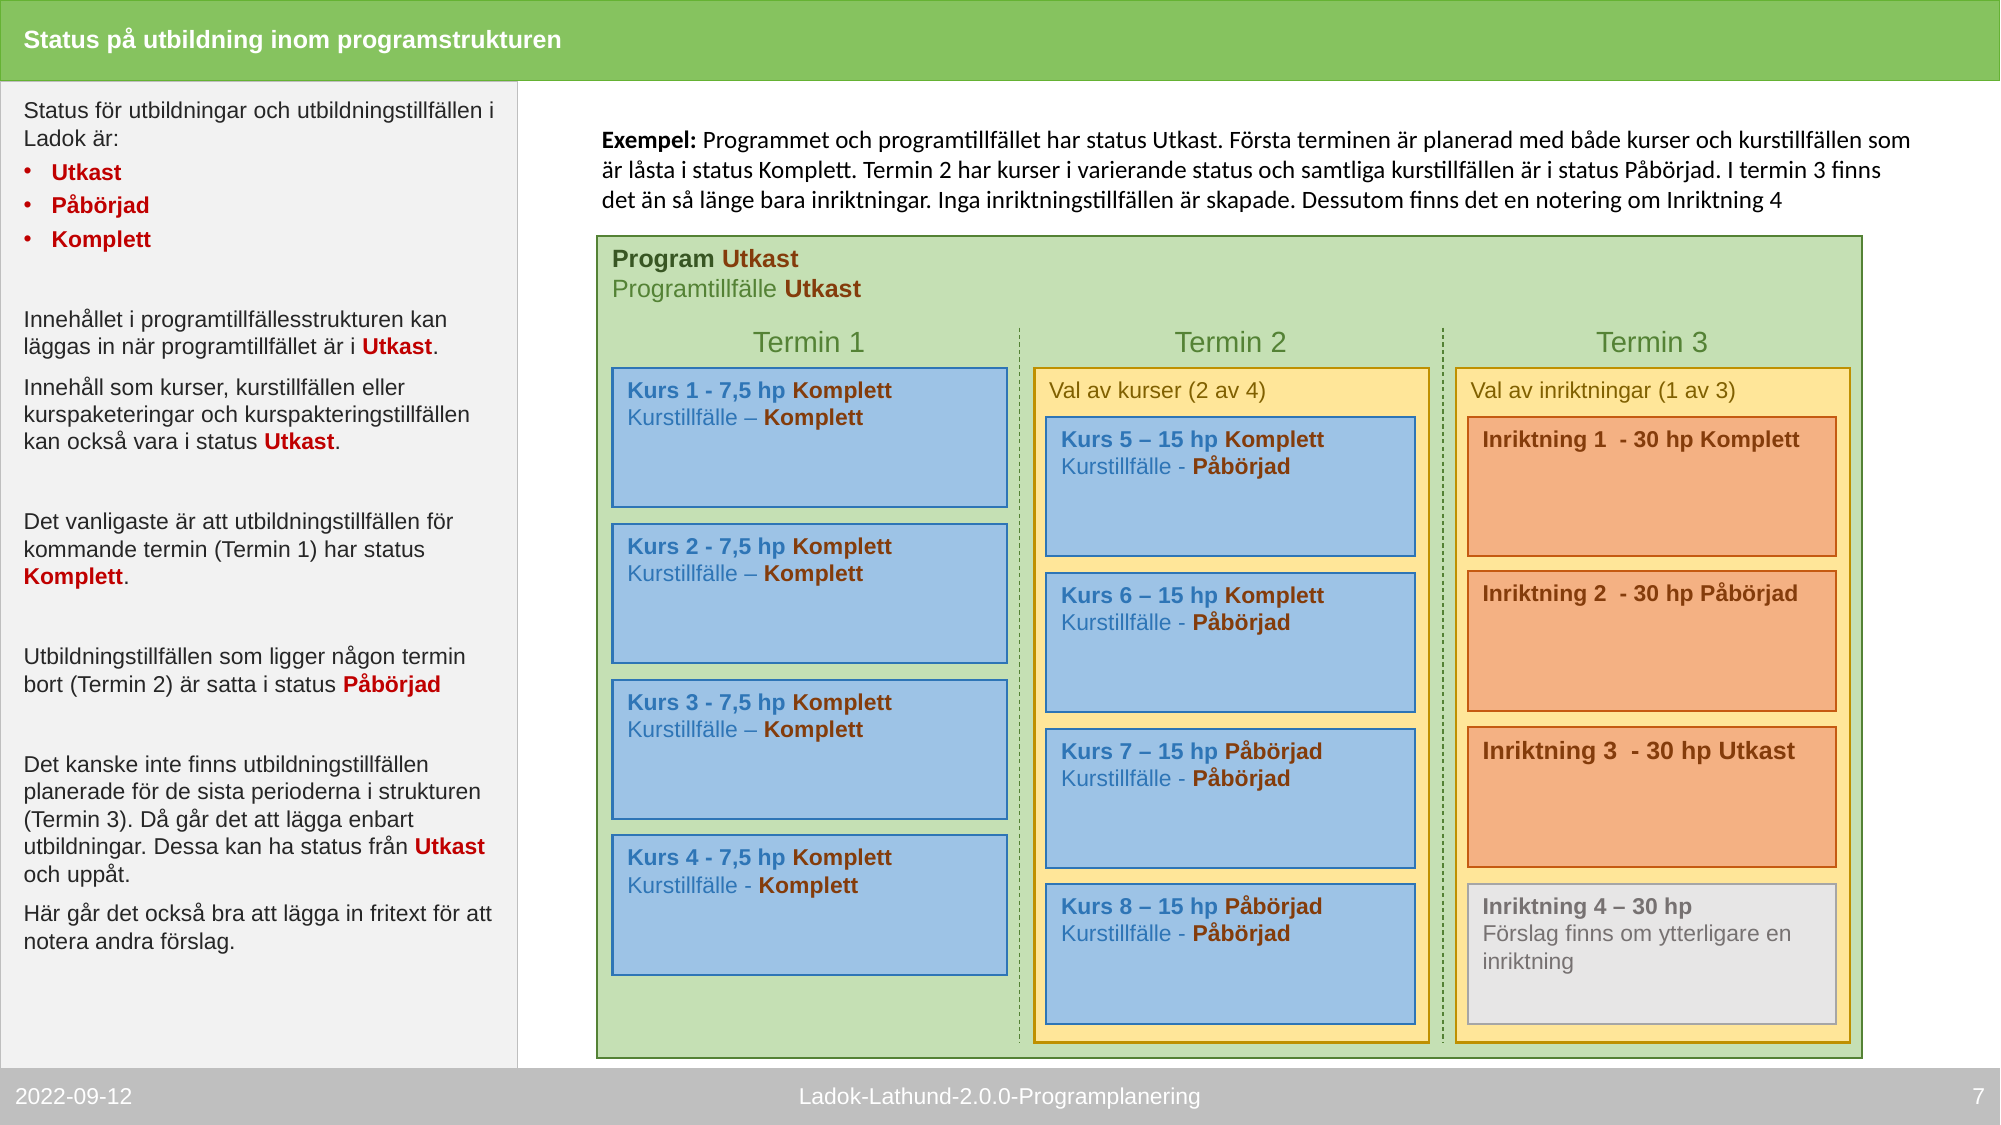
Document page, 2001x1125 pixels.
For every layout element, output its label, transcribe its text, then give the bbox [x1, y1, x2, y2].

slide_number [0, 1069, 450, 1125]
text_box Kurs 2 - 7,5 hp Komplett Kurstillfälle – Komplett [611, 523, 1008, 664]
text_box Termin 2 [1020, 316, 1441, 366]
text_box Kurs 8 – 15 hp Påbörjad Kurstillfälle - Påbörjad [1045, 883, 1416, 1025]
title Status på utbildning inom programstrukturen [0, 0, 2000, 81]
text_box Inriktning 3 - 30 hp Utkast [1467, 726, 1837, 868]
text_box Kurs 4 - 7,5 hp Komplett Kurstillfälle - Komplett [611, 834, 1008, 976]
text_box Kurs 6 – 15 hp Komplett Kurstillfälle - Påbörjad [1045, 572, 1416, 713]
text_box Termin 3 [1441, 316, 1863, 366]
text_box Kurs 5 – 15 hp Komplett Kurstillfälle - Påbörjad [1045, 416, 1416, 557]
text_box Kurs 3 - 7,5 hp Komplett Kurstillfälle – Komplett [611, 679, 1008, 820]
text_box Val av kurser (2 av 4) [1033, 367, 1430, 1044]
text_box Inriktning 2 - 30 hp Påbörjad [1467, 570, 1837, 712]
text_box Val av inriktningar (1 av 3) [1455, 367, 1851, 1044]
list Status för utbildningar och utbildningstillfällen i Ladok är: Utkast Påbörjad Komplett Innehållet i programtillfällesstrukturen kan läggas in när programtillfället är i Utkast. Innehåll som kurser, kurstillfällen eller kurspaketeringar och kurspakteringstillfällen kan också vara i status Utkast. Det vanligaste är att utbildningstillfällen för kommande termin (Termin 1) har status Komplett. Utbildningstillfällen som ligger någon termin bort (Termin 2) är satta i status Påbörjad Det kanske inte finns utbildningstillfällen planerade för de sista perioderna i strukturen (Termin 3). Då går det att lägga enbart utbildningar. Dessa kan ha status från Utkast och uppåt. Här går det också bra att lägga in fritext för att notera andra förslag. [0, 81, 518, 1069]
text_box Termin 1 [598, 316, 1020, 366]
text_box Kurs 1 - 7,5 hp Komplett Kurstillfälle – Komplett [611, 367, 1008, 508]
slide_number 6 [1550, 1065, 2000, 1125]
text_box Inriktning 4 – 30 hp Förslag finns om ytterligare en inriktning [1467, 883, 1837, 1025]
footer Ladok-Lathund-2.0.0-Programplanering [662, 1065, 1338, 1125]
text_box Program Utkast Programtillfälle Utkast [596, 235, 1863, 1059]
text_box Exempel: Programmet och programtillfället har status Utkast. Första terminen är planerad med både kurser och kurstillfällen som är låsta i status Komplett. Termin 2 har kurser i varierande status och samtliga kurstillfällen är i status Påbörjad. I termin 3 finns det än så länge bara inriktningar. Inga inriktningstillfällen är skapade. Dessutom finns det en notering om Inriktning 4 [587, 116, 1934, 221]
text_box Kurs 7 – 15 hp Påbörjad Kurstillfälle - Påbörjad [1045, 728, 1416, 869]
text_box Inriktning 1 - 30 hp Komplett [1467, 416, 1837, 557]
